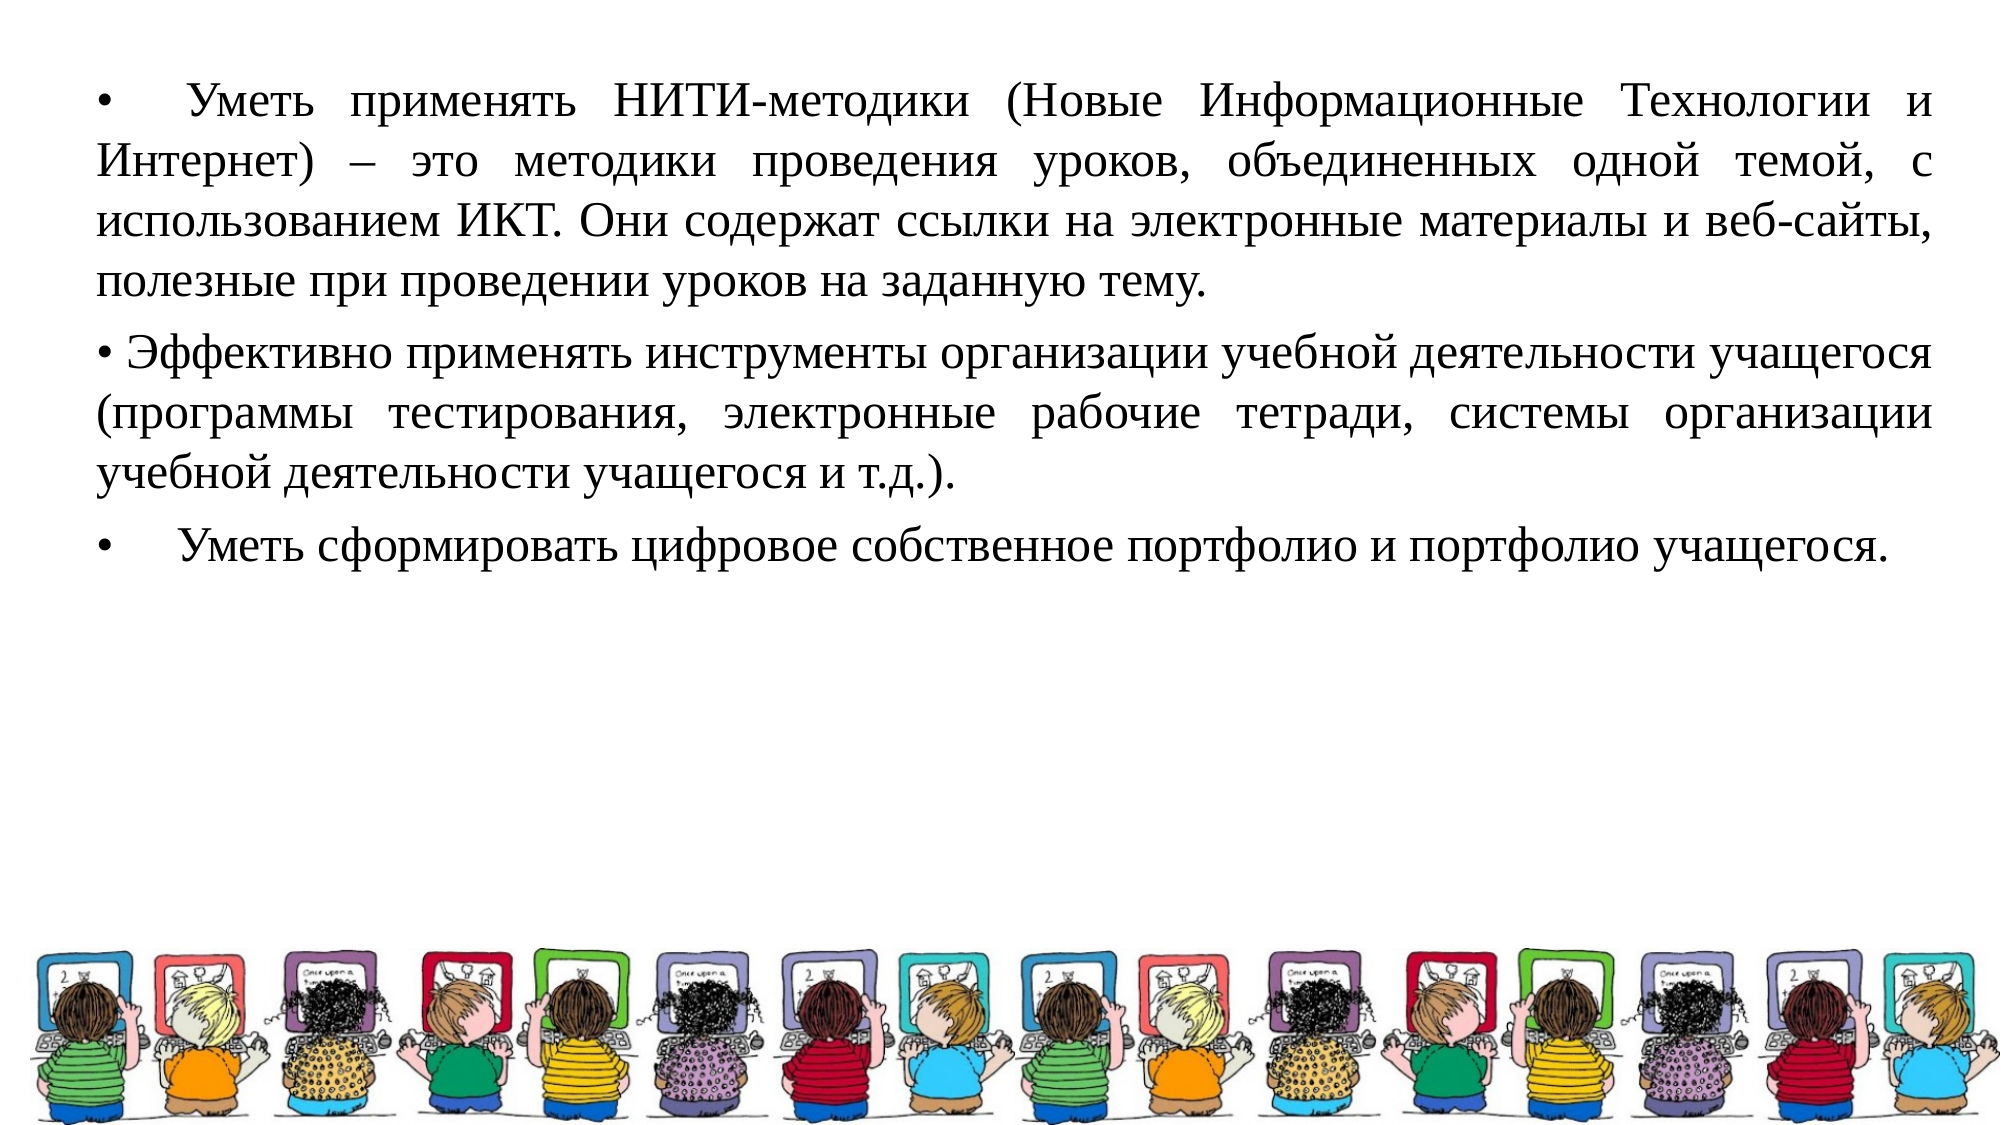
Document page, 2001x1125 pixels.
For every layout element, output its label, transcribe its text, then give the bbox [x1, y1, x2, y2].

picture [29, 948, 2000, 1125]
text_box • Уметь применять НИТИ-методики (Новые Информационные Технологии и Интернет) – это методики проведения уроков, объединенных одной темой, с использованием ИКТ. Они содержат ссылки на электронные материалы и веб-сайты, полезные при проведении уроков на заданную тему. • Эффективно применять инструменты организации учебной деятельности учащегося (программы тестирования, электронные рабочие тетради, системы организации учебной деятельности учащегося и т.д.). • Уметь сформировать цифровое собственное портфолио и портфолио учащегося. [81, 58, 1949, 579]
